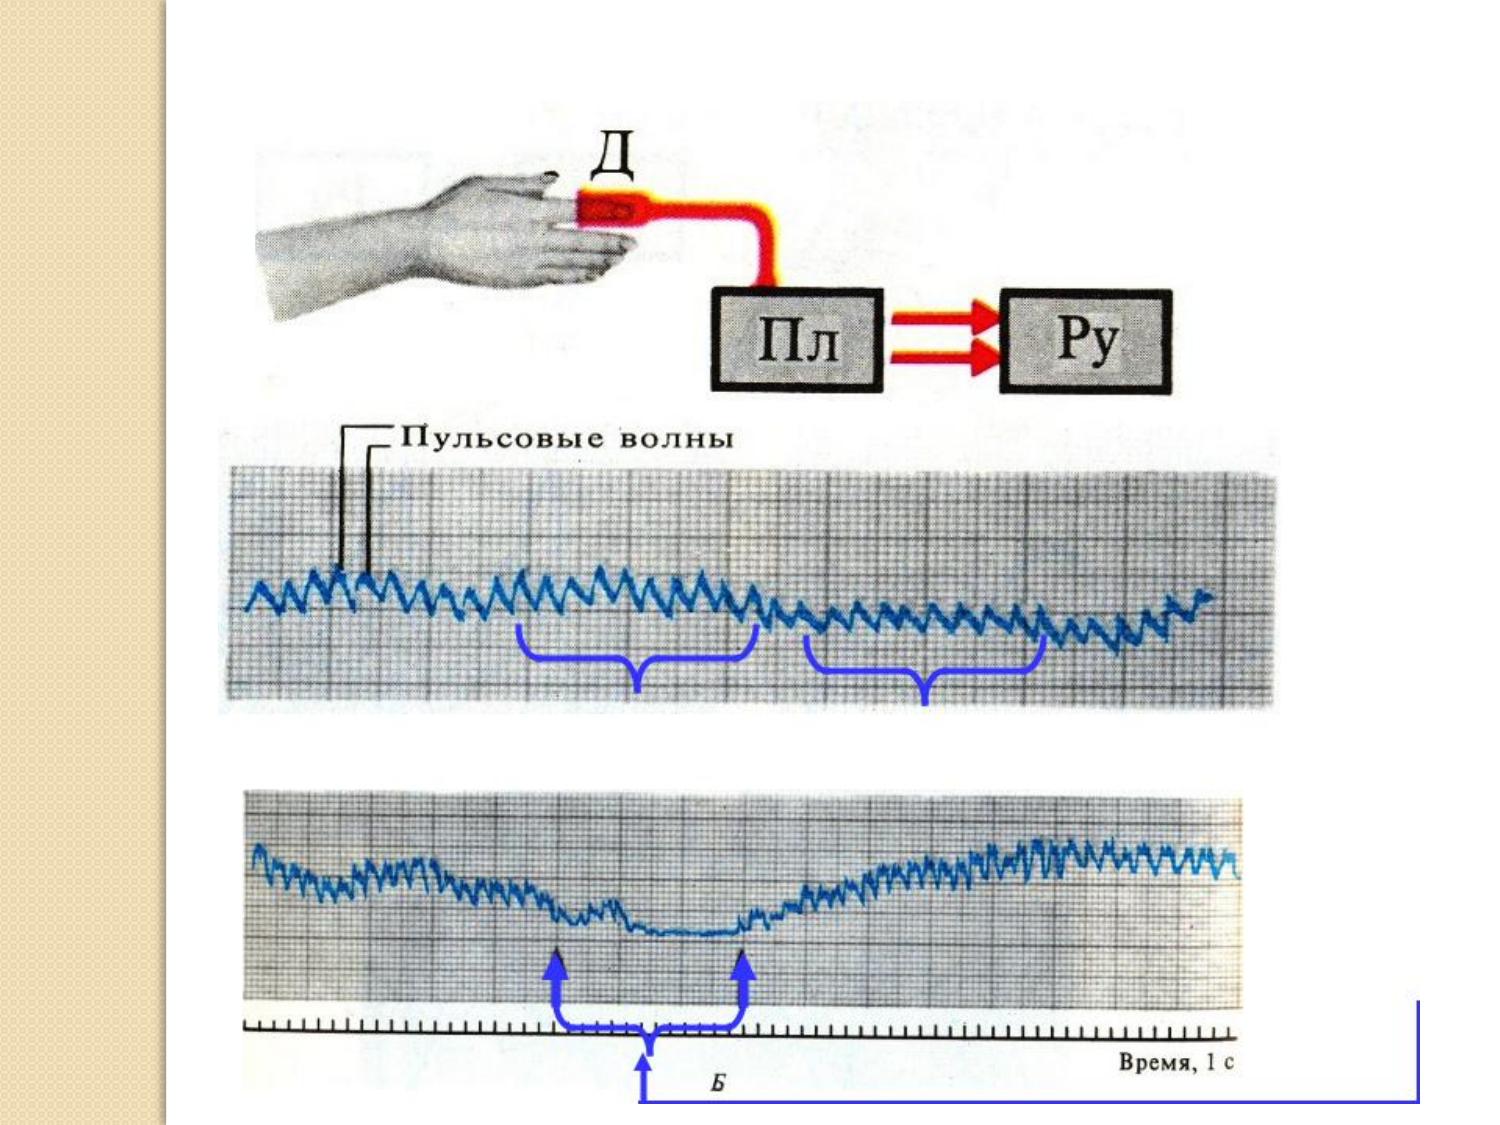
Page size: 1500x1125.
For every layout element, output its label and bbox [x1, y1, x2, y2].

picture [218, 101, 1421, 1104]
